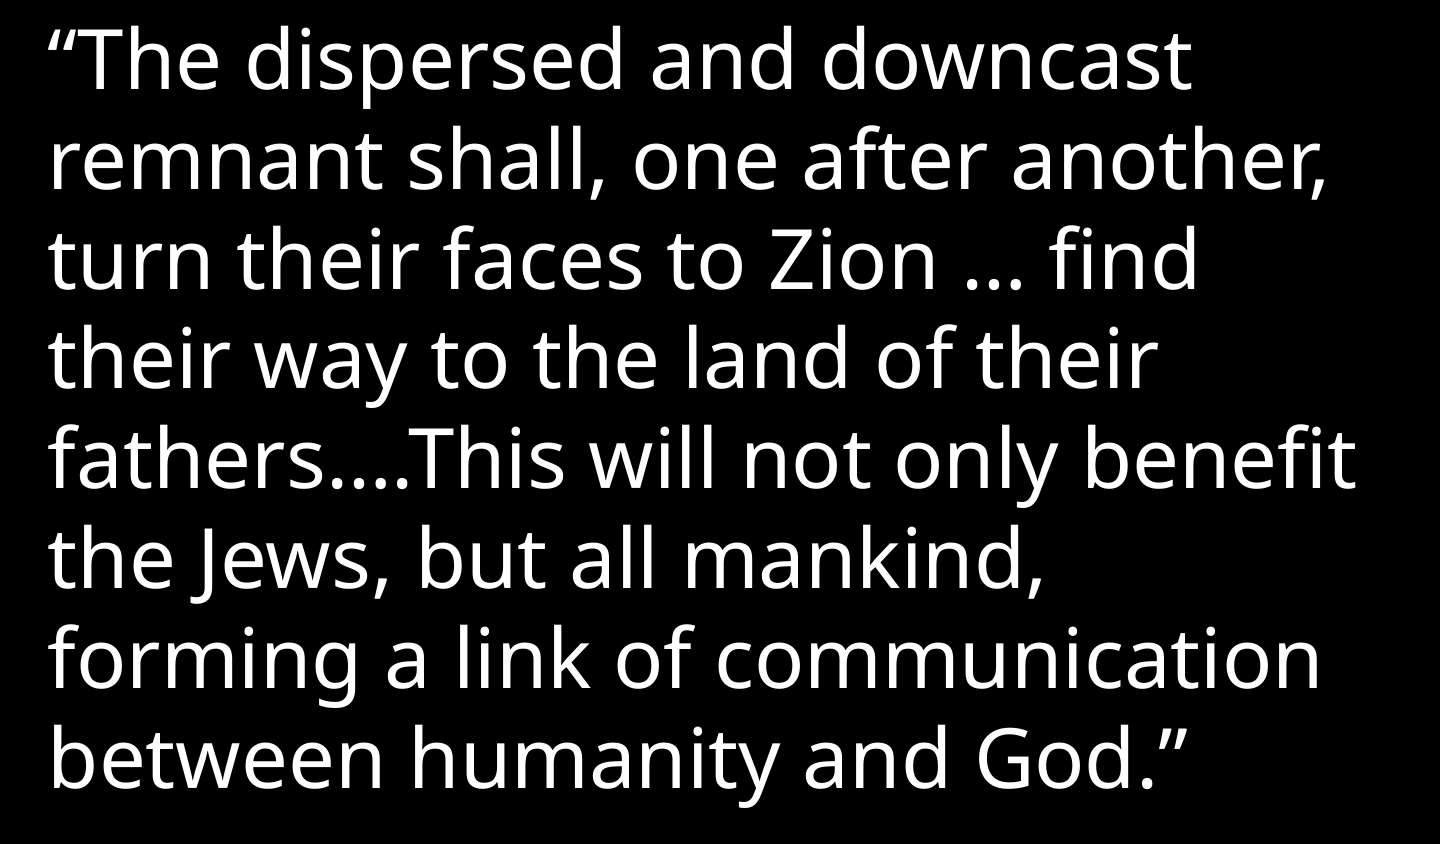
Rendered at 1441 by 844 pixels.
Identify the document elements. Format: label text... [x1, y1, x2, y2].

subtitle “The dispersed and downcast remnant shall, one after another, turn their faces to Zion … find their way to the land of their fathers….This will not only benefit the Jews, but all mankind, forming a link of communication between humanity and God.” [36, 0, 1393, 844]
